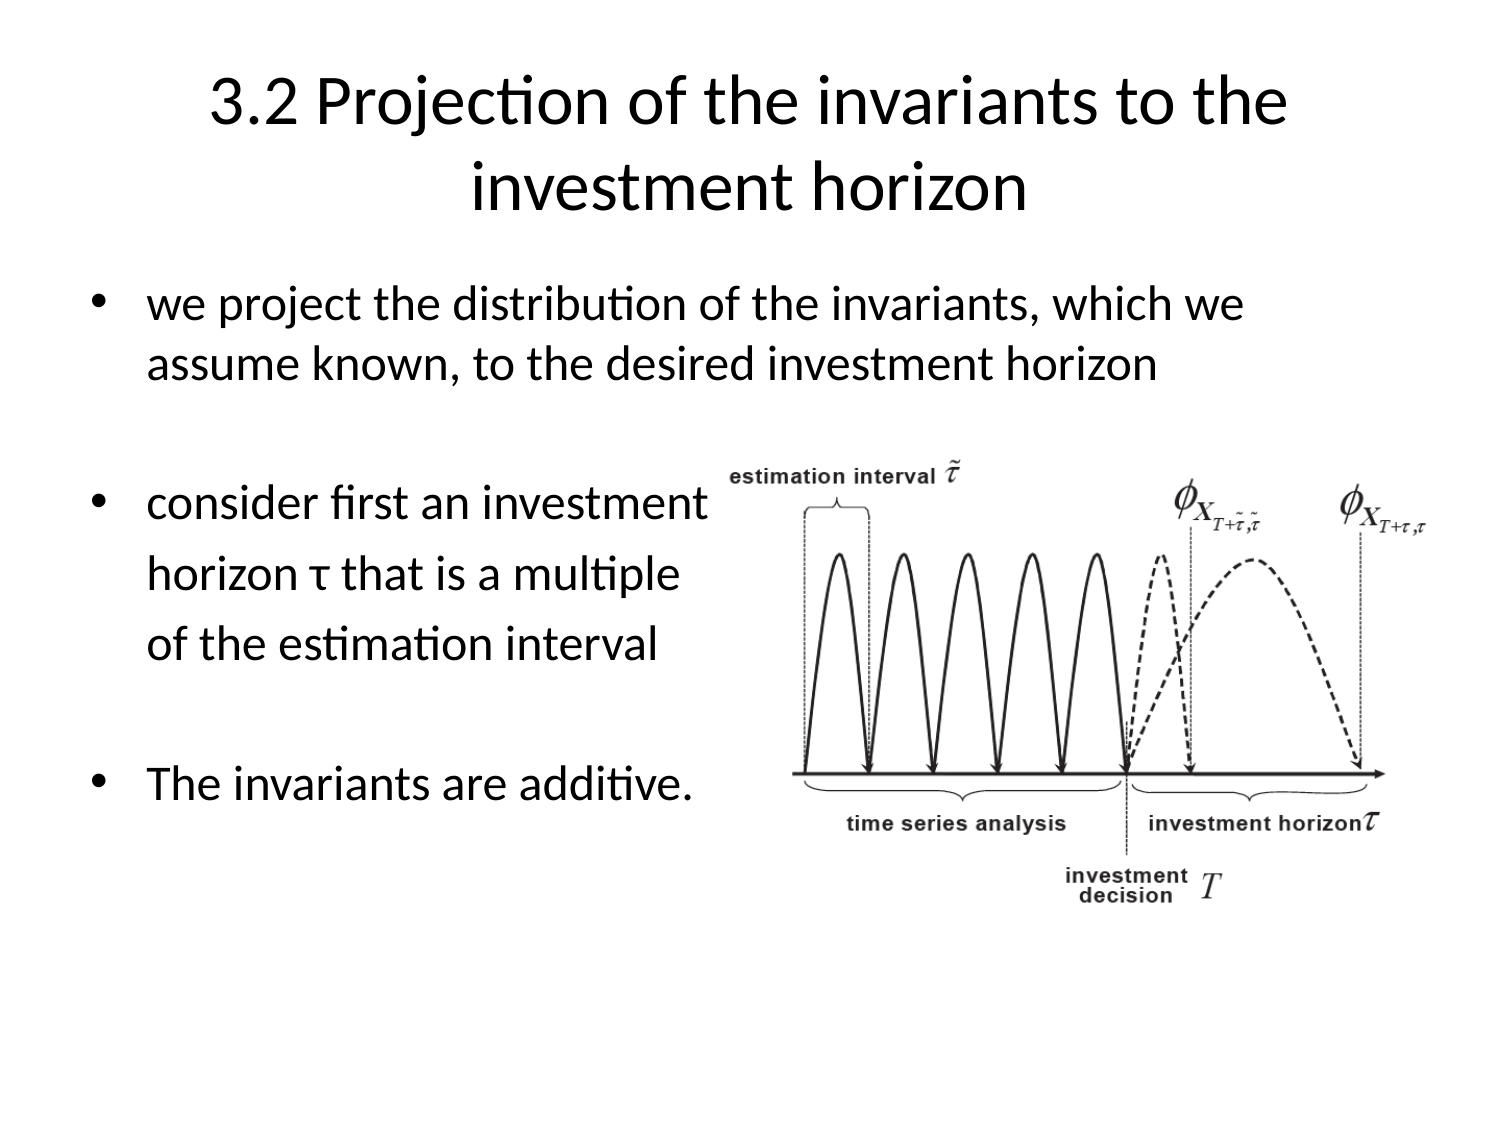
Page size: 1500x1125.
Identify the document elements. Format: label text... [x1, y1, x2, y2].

picture [690, 444, 1448, 939]
title 3.2 Projection of the invariants to the investment horizon [75, 45, 1425, 233]
